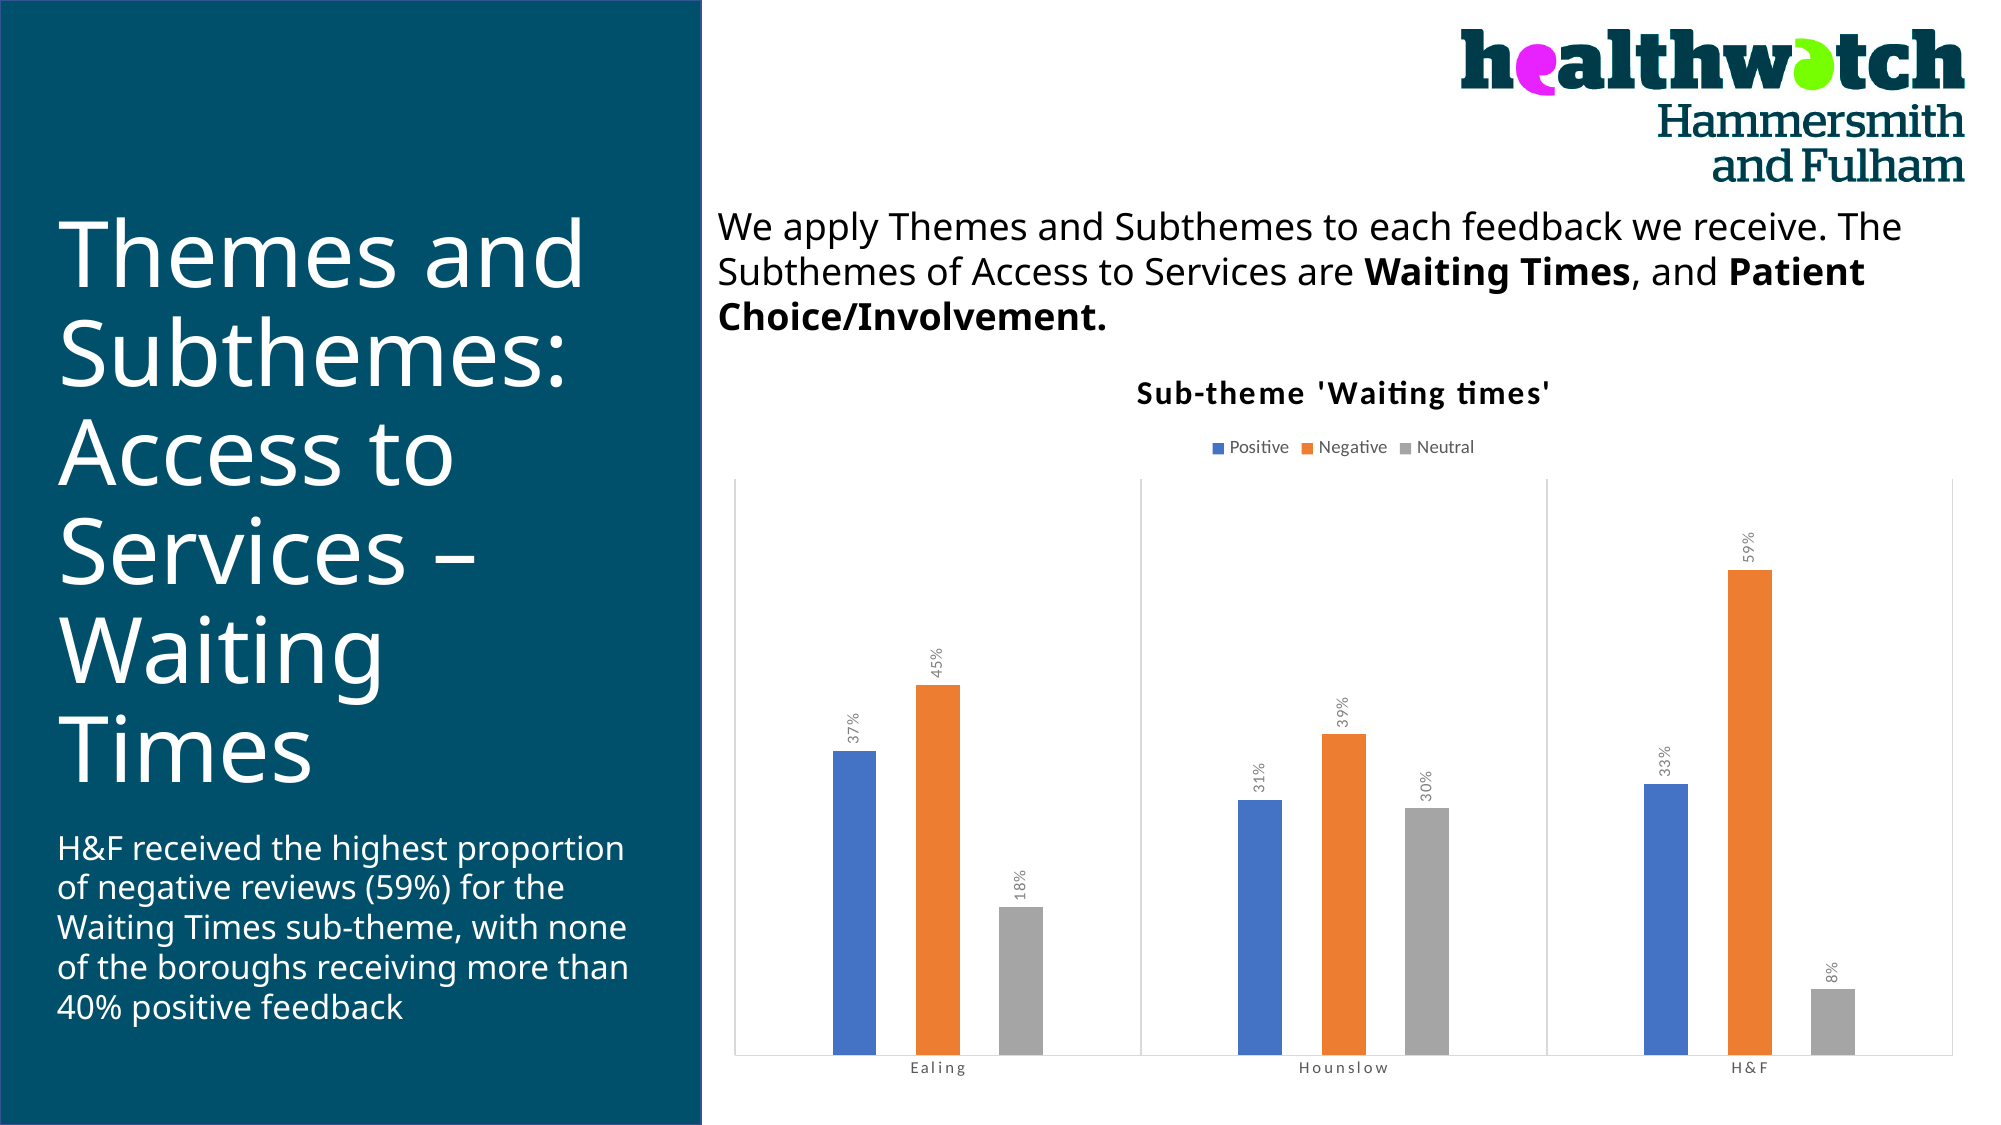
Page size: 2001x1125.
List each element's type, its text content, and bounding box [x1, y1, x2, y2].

text_box [0, 0, 702, 1125]
chart [709, 346, 1979, 1094]
picture [1446, 12, 1979, 198]
text_box H&F received the highest proportion of negative reviews (59%) for the Waiting Times sub-theme, with none of the boroughs receiving more than 40% positive feedback [42, 819, 649, 1034]
title Themes and Subthemes: Access to Services – Waiting Times [43, 48, 675, 964]
text_box We apply Themes and Subthemes to each feedback we receive. The Subthemes of Access to Services are Waiting Times, and Patient Choice/Involvement. [702, 195, 1946, 346]
